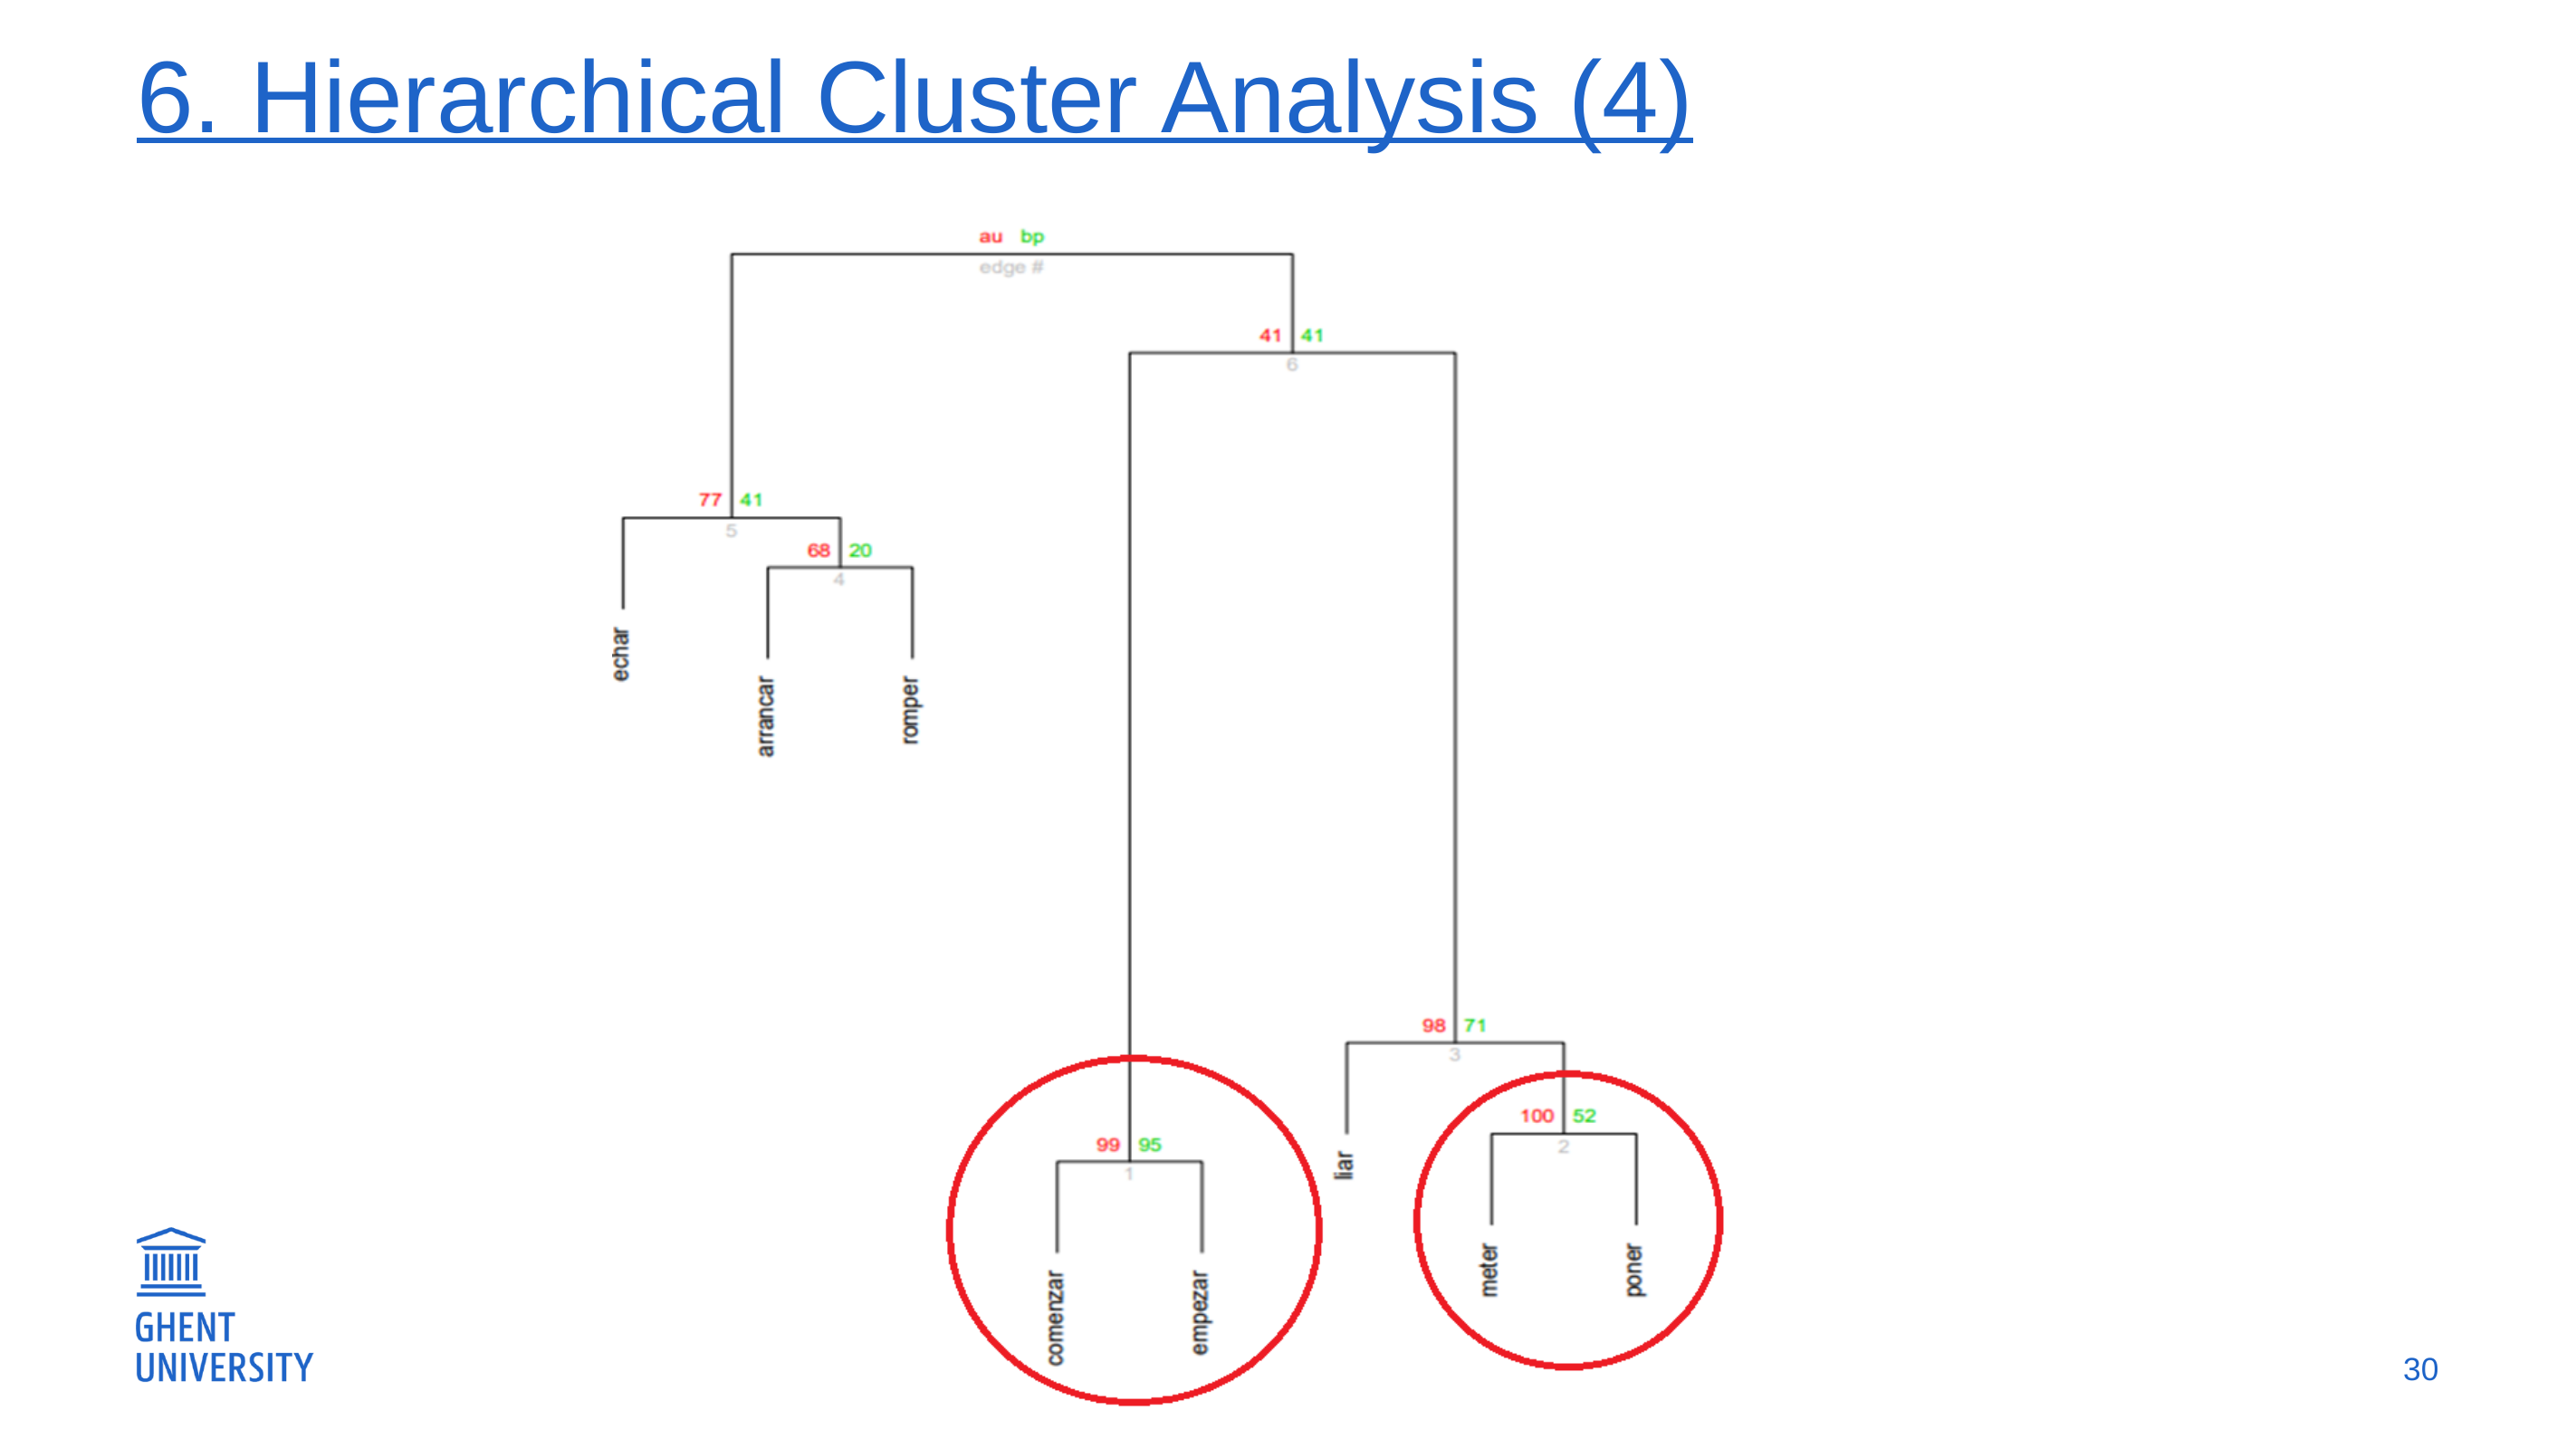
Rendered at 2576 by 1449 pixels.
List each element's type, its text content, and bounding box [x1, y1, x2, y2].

title 6. Hierarchical Cluster Analysis (4) [123, 37, 2456, 166]
picture [612, 214, 1963, 1412]
slide_number 30 [2315, 1329, 2453, 1407]
picture [68, 1175, 411, 1449]
